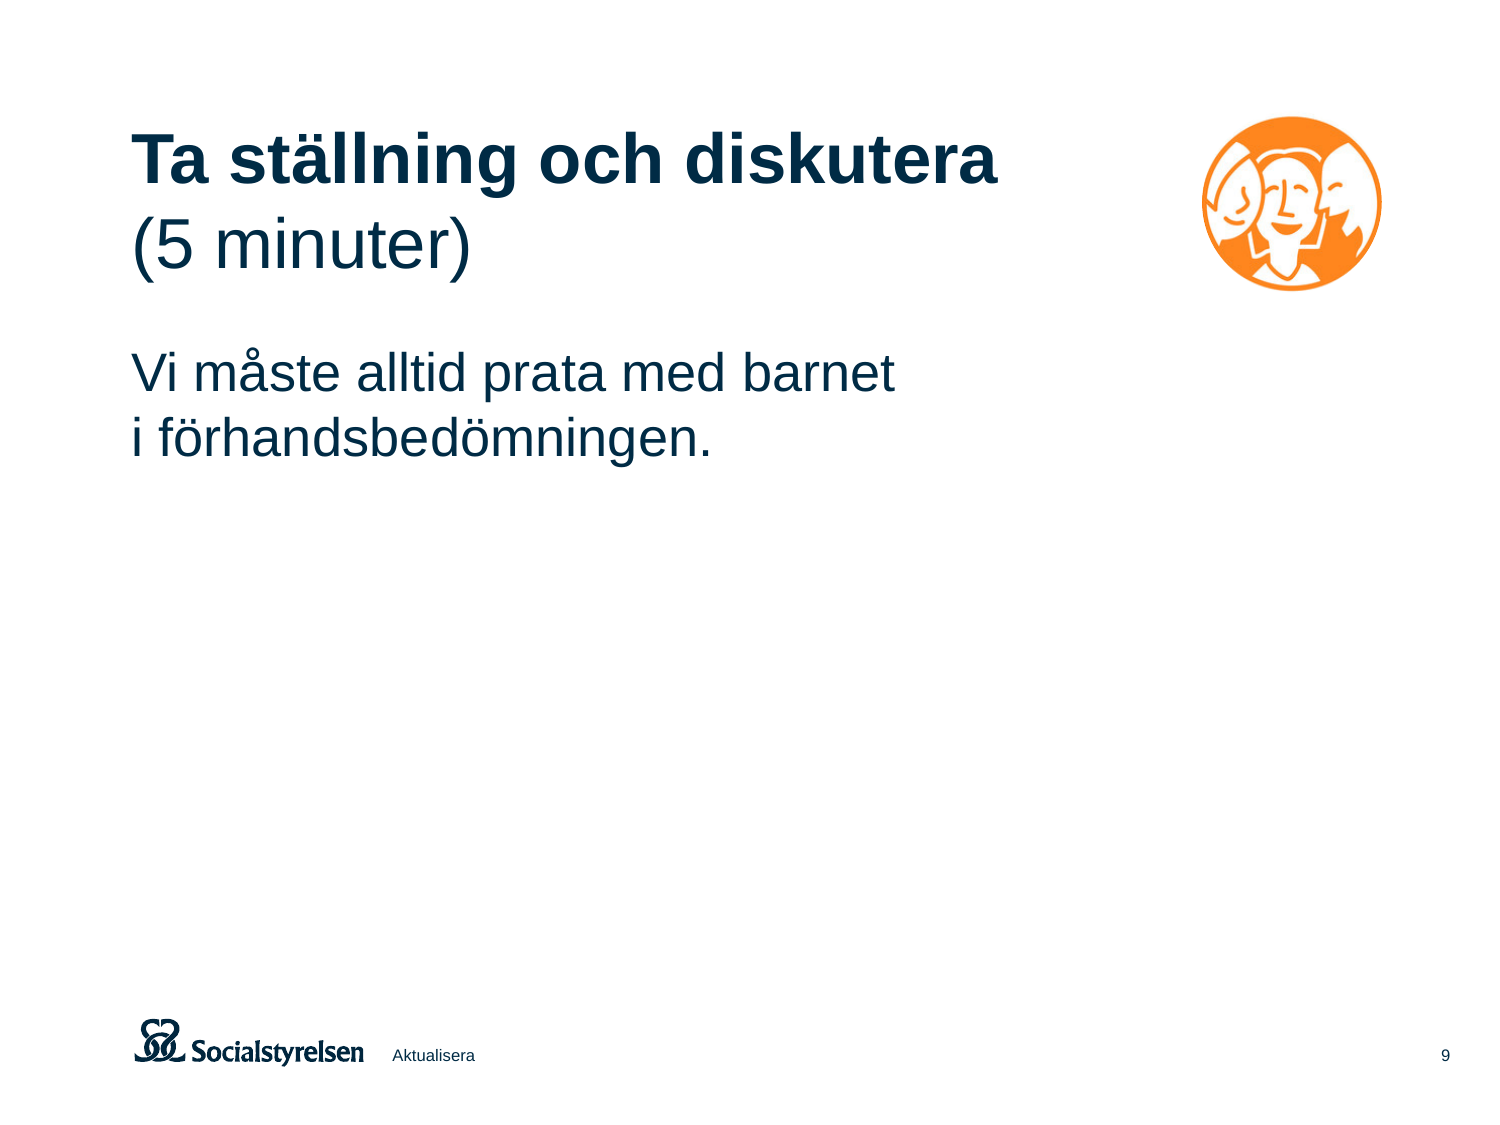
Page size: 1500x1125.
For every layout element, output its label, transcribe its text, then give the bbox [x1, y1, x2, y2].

footer Aktualisera [392, 1032, 1101, 1077]
list Vi måste alltid prata med barnet i förhandsbedömningen. [131, 337, 1272, 944]
slide_number 9 [1379, 1032, 1451, 1077]
title Ta ställning och diskutera (5 minuter) [131, 112, 1273, 326]
picture [1201, 110, 1382, 293]
